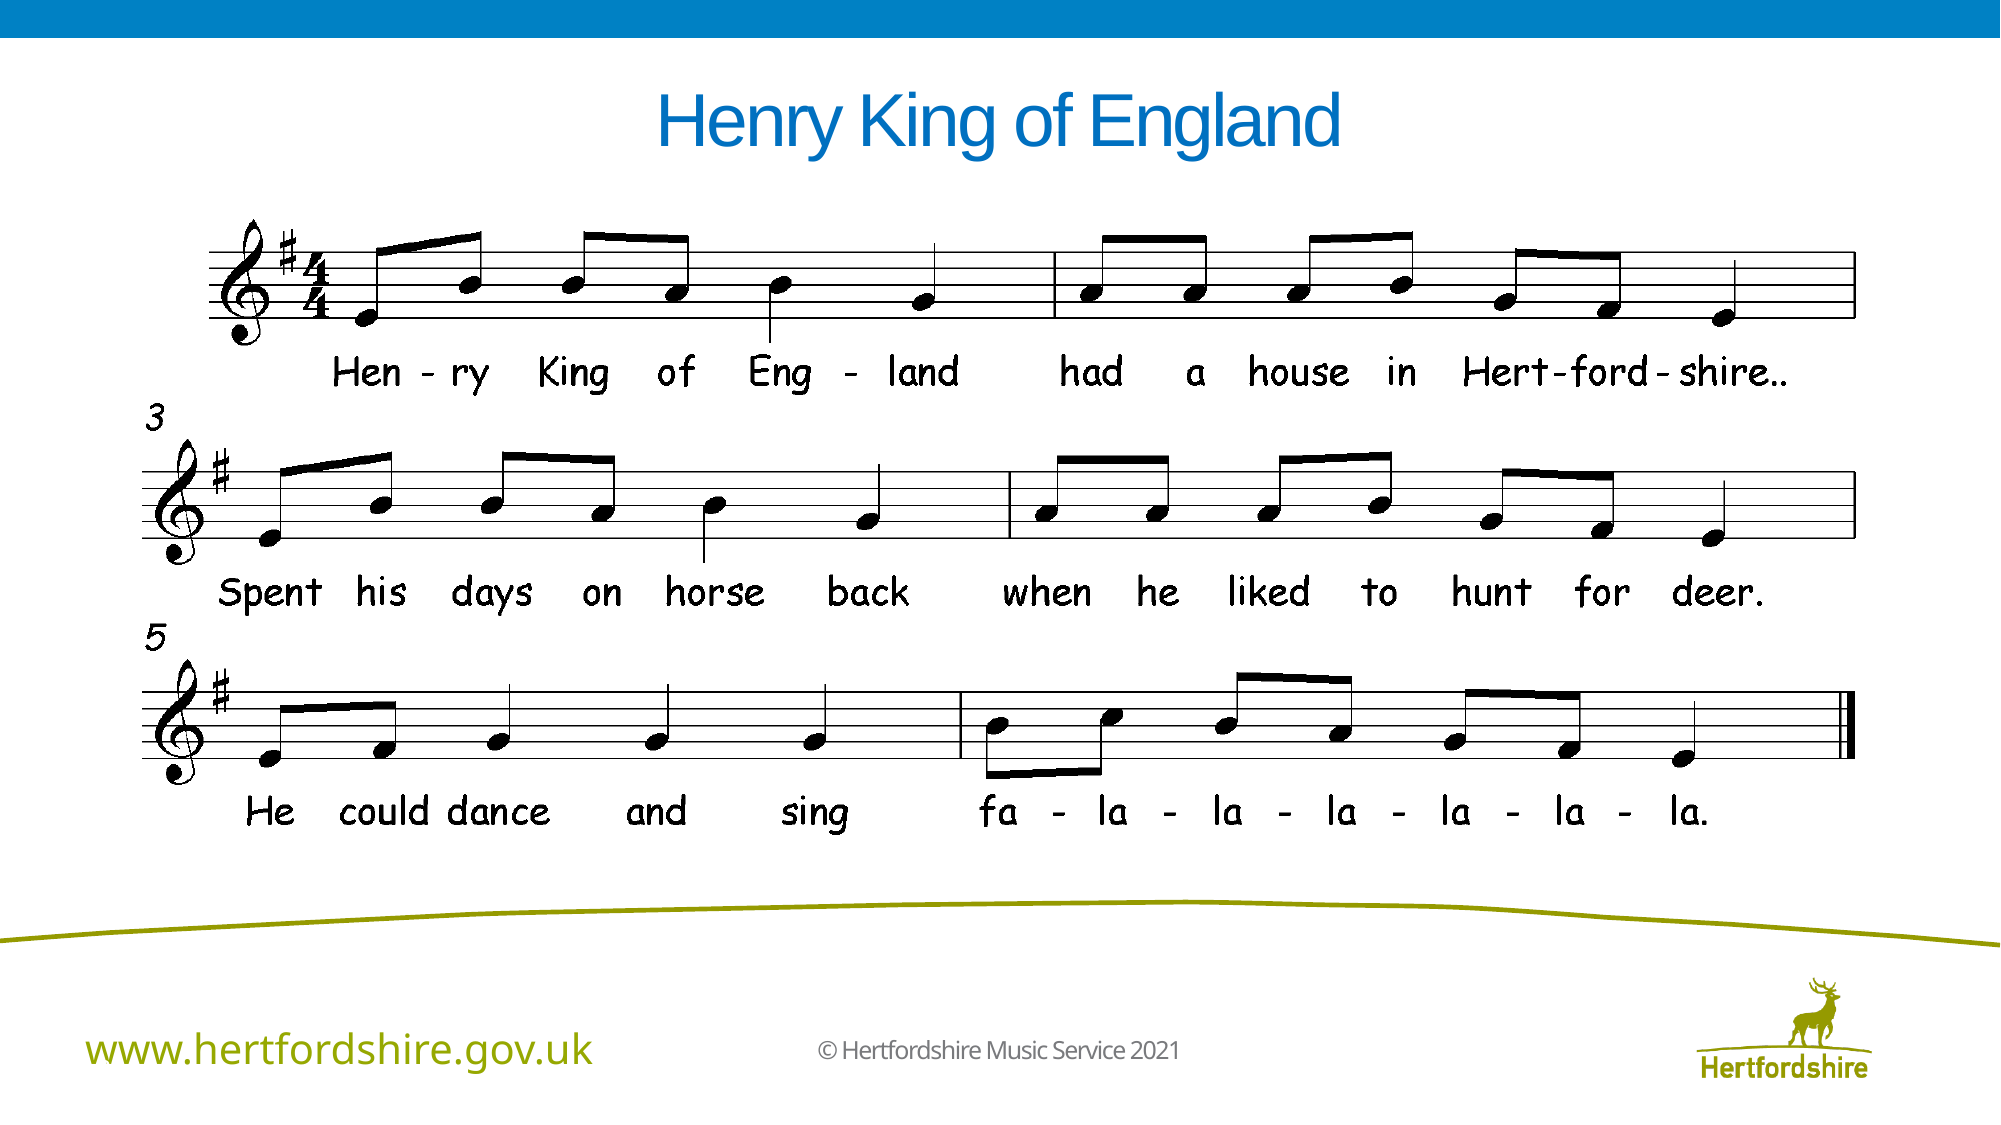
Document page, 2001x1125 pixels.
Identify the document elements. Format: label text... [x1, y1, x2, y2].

title Henry King of England [85, 81, 1915, 184]
picture [142, 202, 1858, 845]
picture [1653, 931, 1915, 1125]
picture [1873, 931, 1915, 935]
